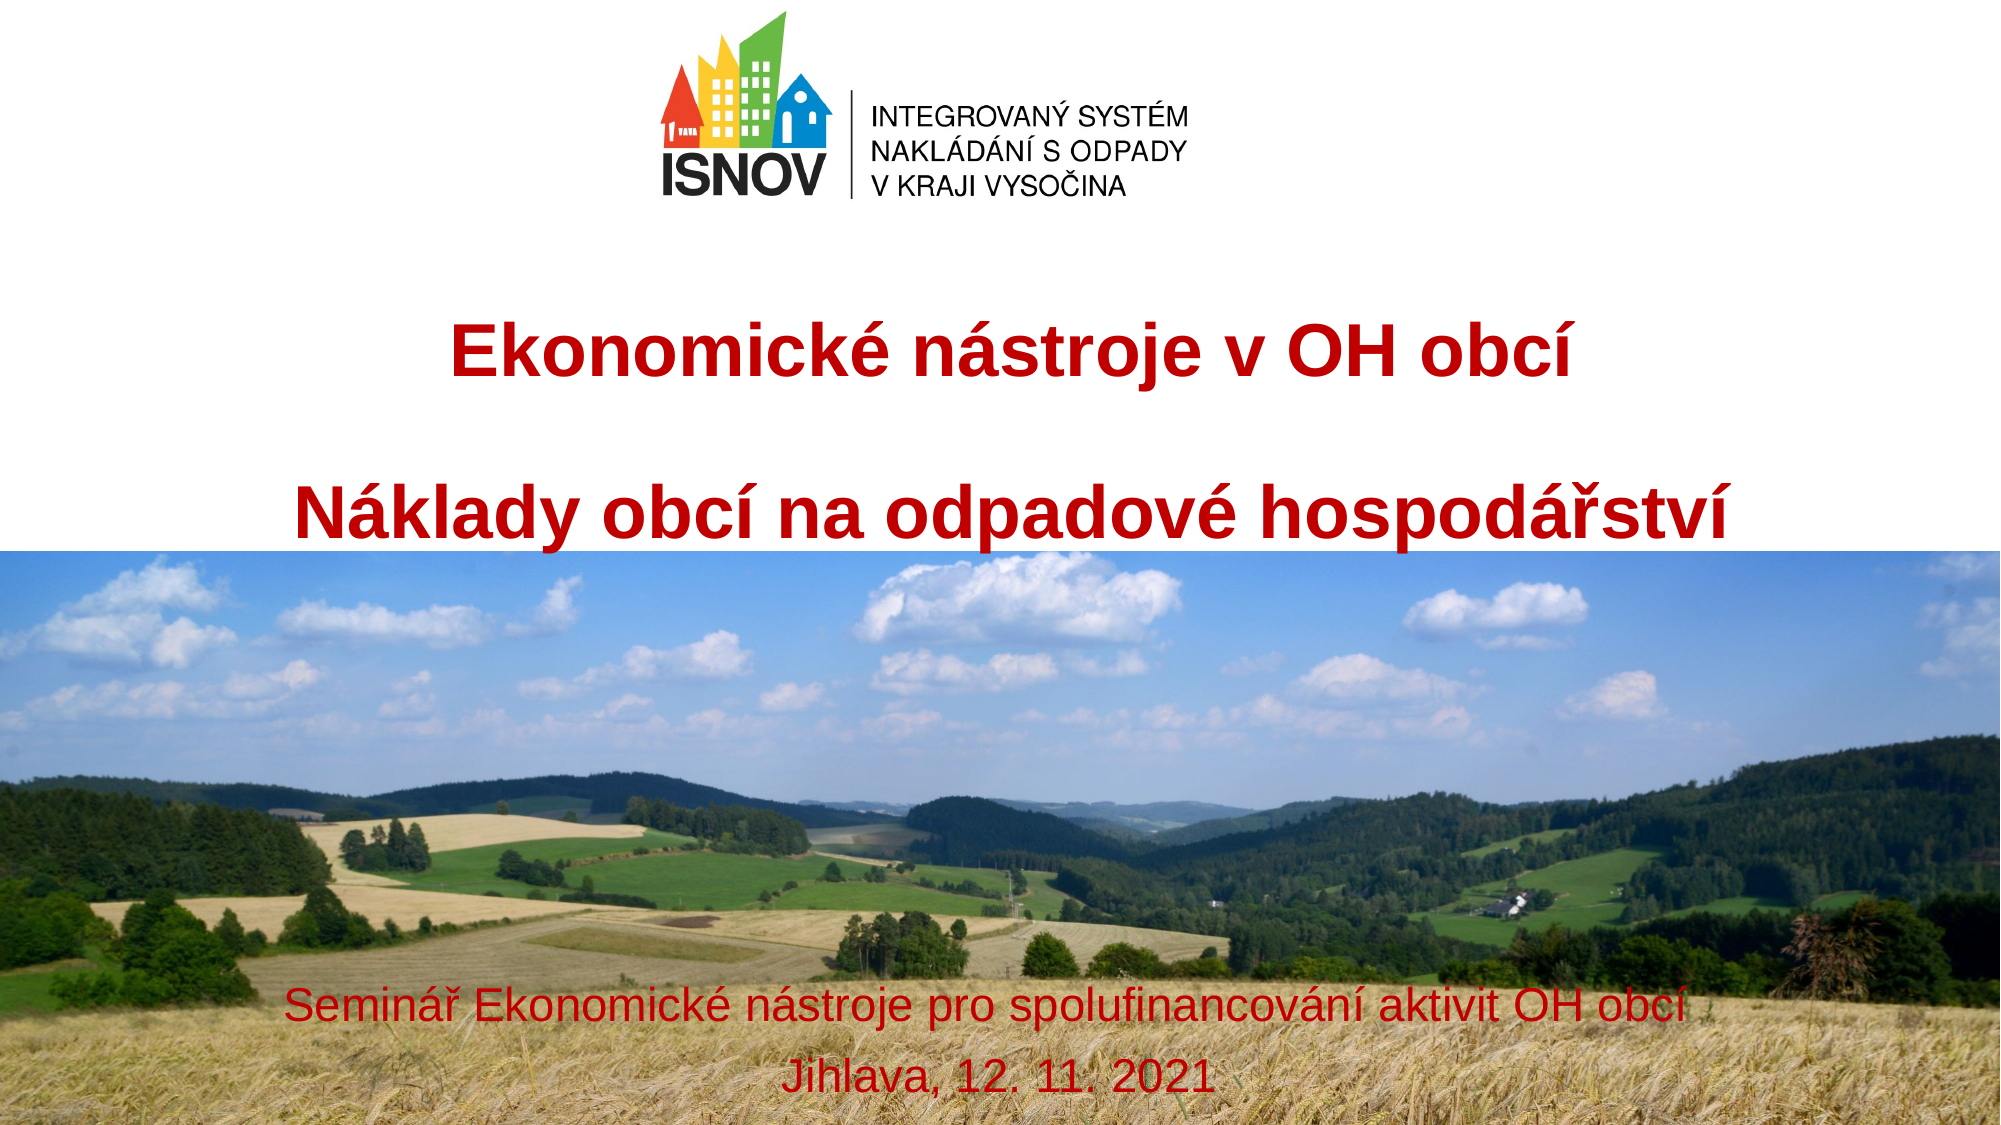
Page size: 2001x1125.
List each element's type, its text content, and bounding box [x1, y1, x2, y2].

title Ekonomické nástroje v OH obcí Náklady obcí na odpadové hospodářství [262, 260, 1763, 551]
picture [0, 551, 2000, 1125]
picture [647, 0, 1200, 211]
